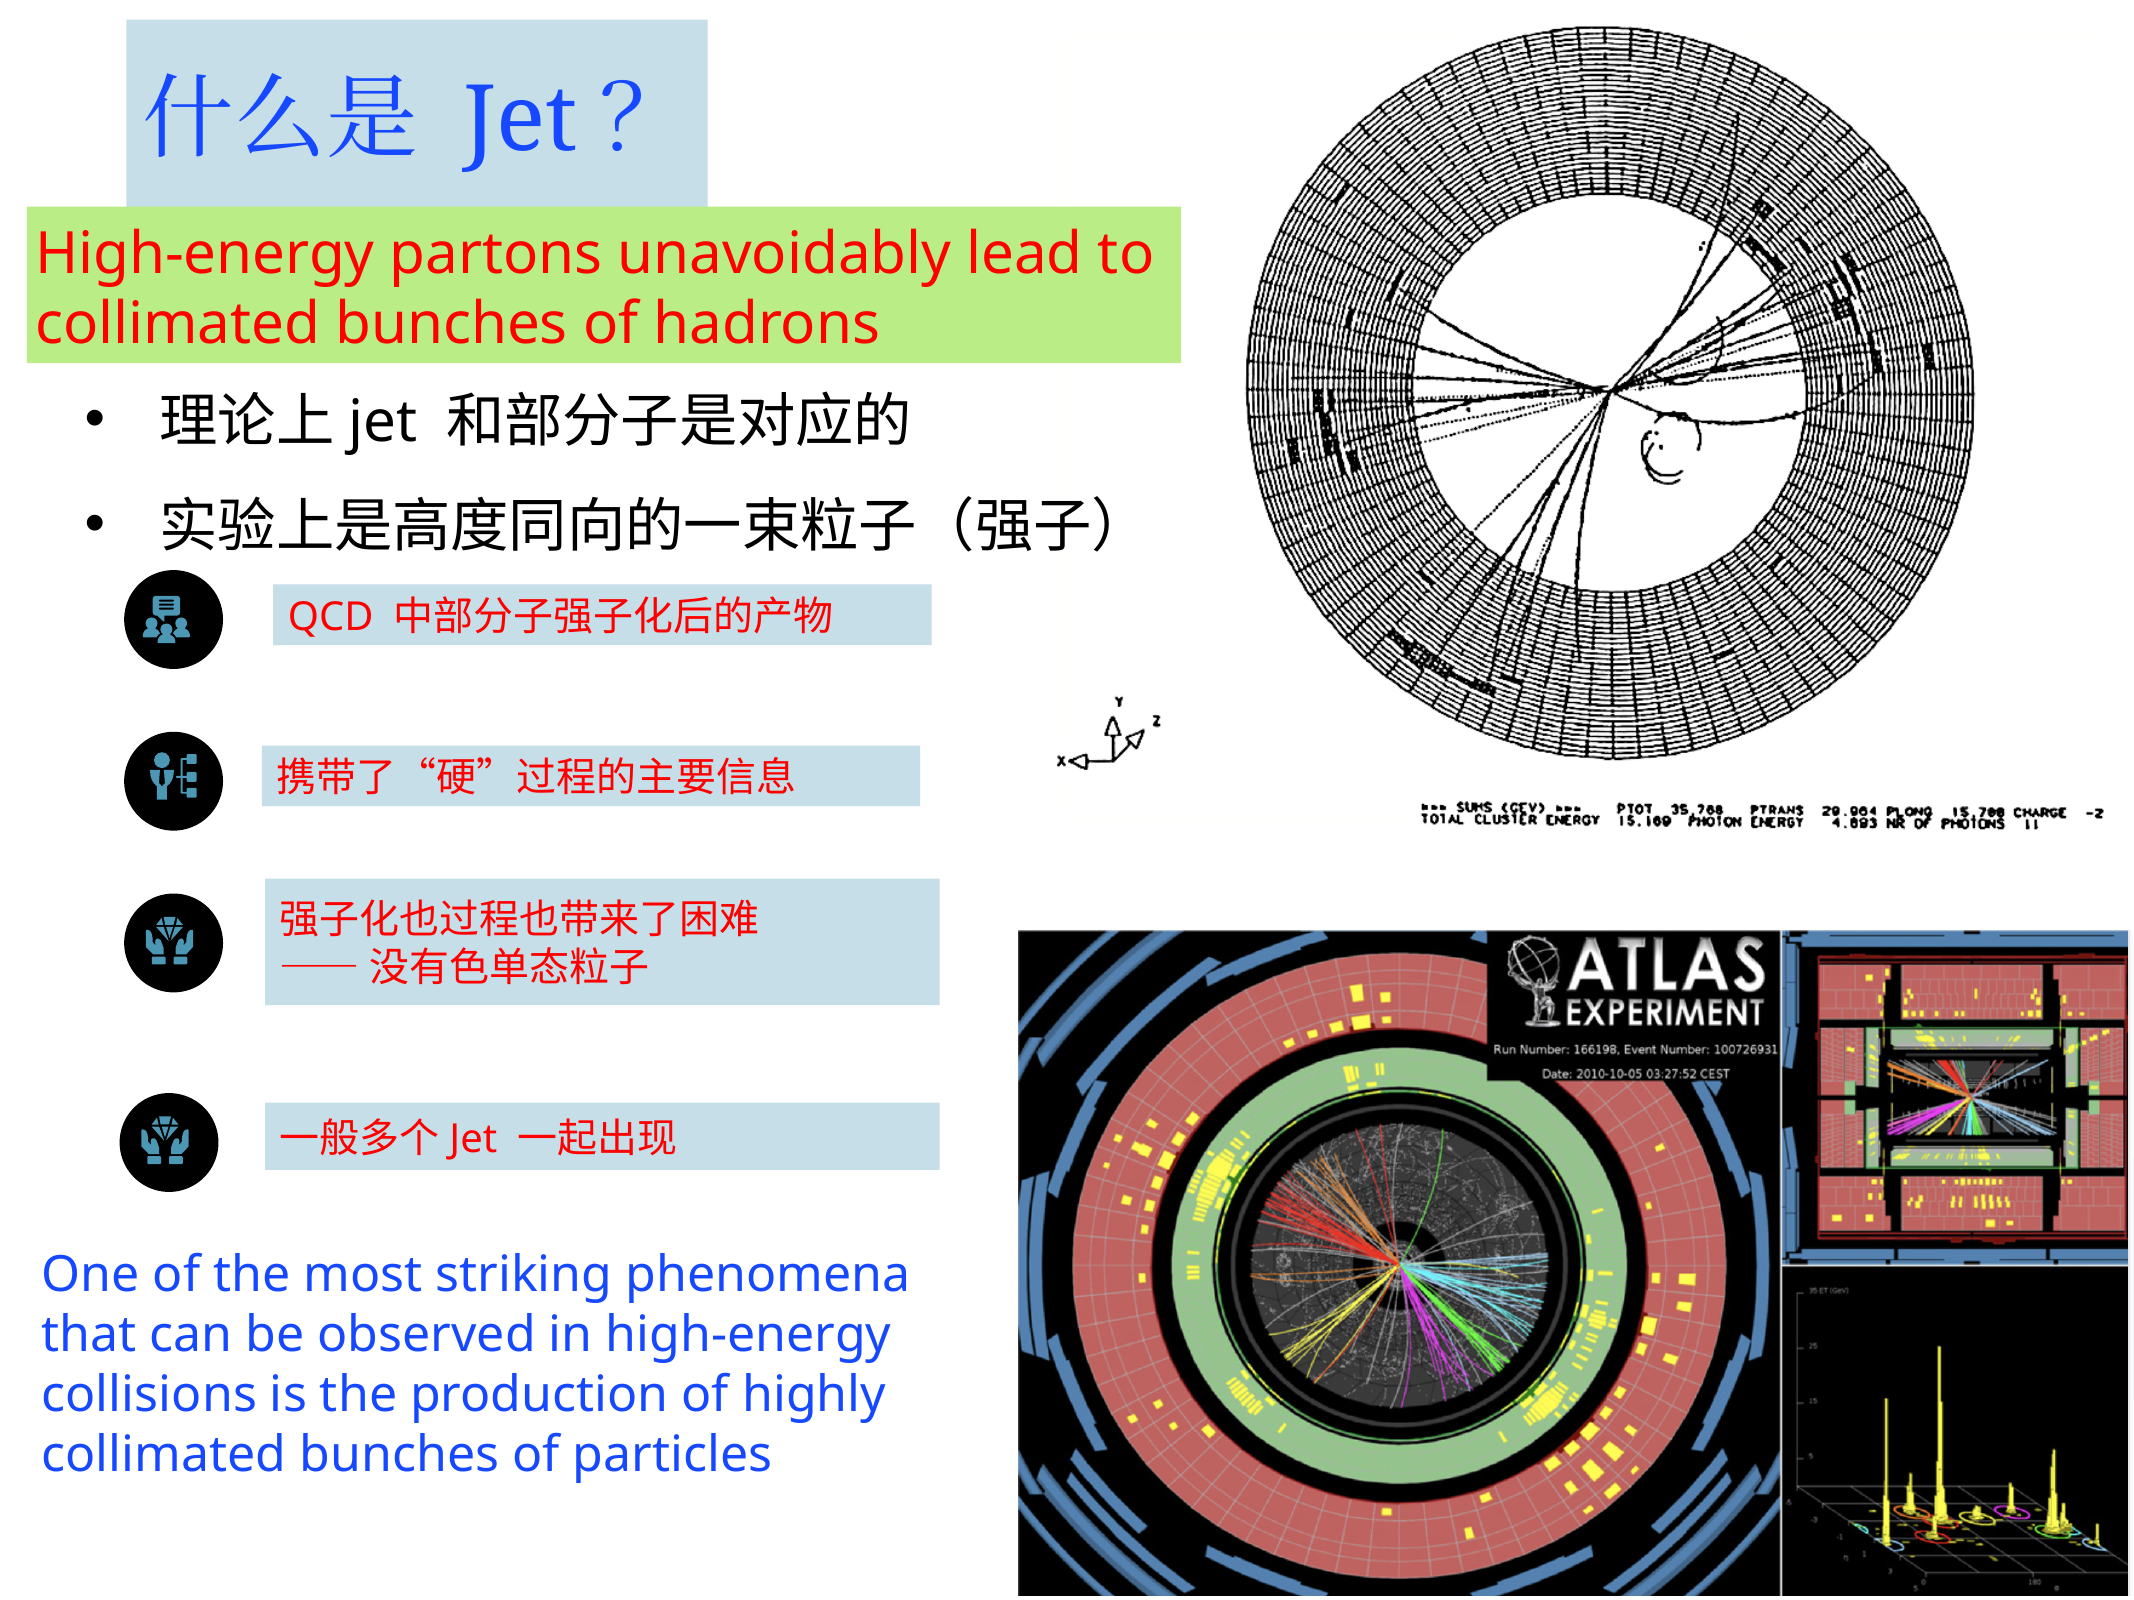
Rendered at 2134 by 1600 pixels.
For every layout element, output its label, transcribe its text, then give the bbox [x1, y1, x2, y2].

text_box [141, 1116, 189, 1165]
text_box High-energy partons unavoidably lead to collimated bunches of hadrons [26, 206, 1054, 364]
text_box [124, 731, 224, 831]
text_box 什么是 Jet？ [124, 17, 710, 206]
text_box 一般多个Jet 一起出现 [263, 1101, 942, 1172]
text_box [142, 595, 191, 644]
text_box 理论上jet 和部分子是对应的 实验上是高度同向的一束粒子（强子） [76, 364, 1054, 567]
text_box QCD 中部分子强子化后的产物 [271, 582, 934, 647]
text_box 携带了“硬”过程的主要信息 [260, 743, 922, 808]
text_box 强子化也过程也带来了困难 ——没有色单态粒子 [263, 877, 942, 1007]
text_box [124, 893, 224, 993]
text_box One of the most striking phenomena that can be observed in high-energy collisions is the production of highly collimated bunches of particles [26, 1234, 1018, 1490]
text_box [149, 751, 197, 800]
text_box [145, 916, 194, 965]
text_box [124, 570, 224, 669]
text_box [119, 1093, 219, 1192]
picture [1018, 930, 2134, 1596]
picture [1054, 23, 2106, 833]
